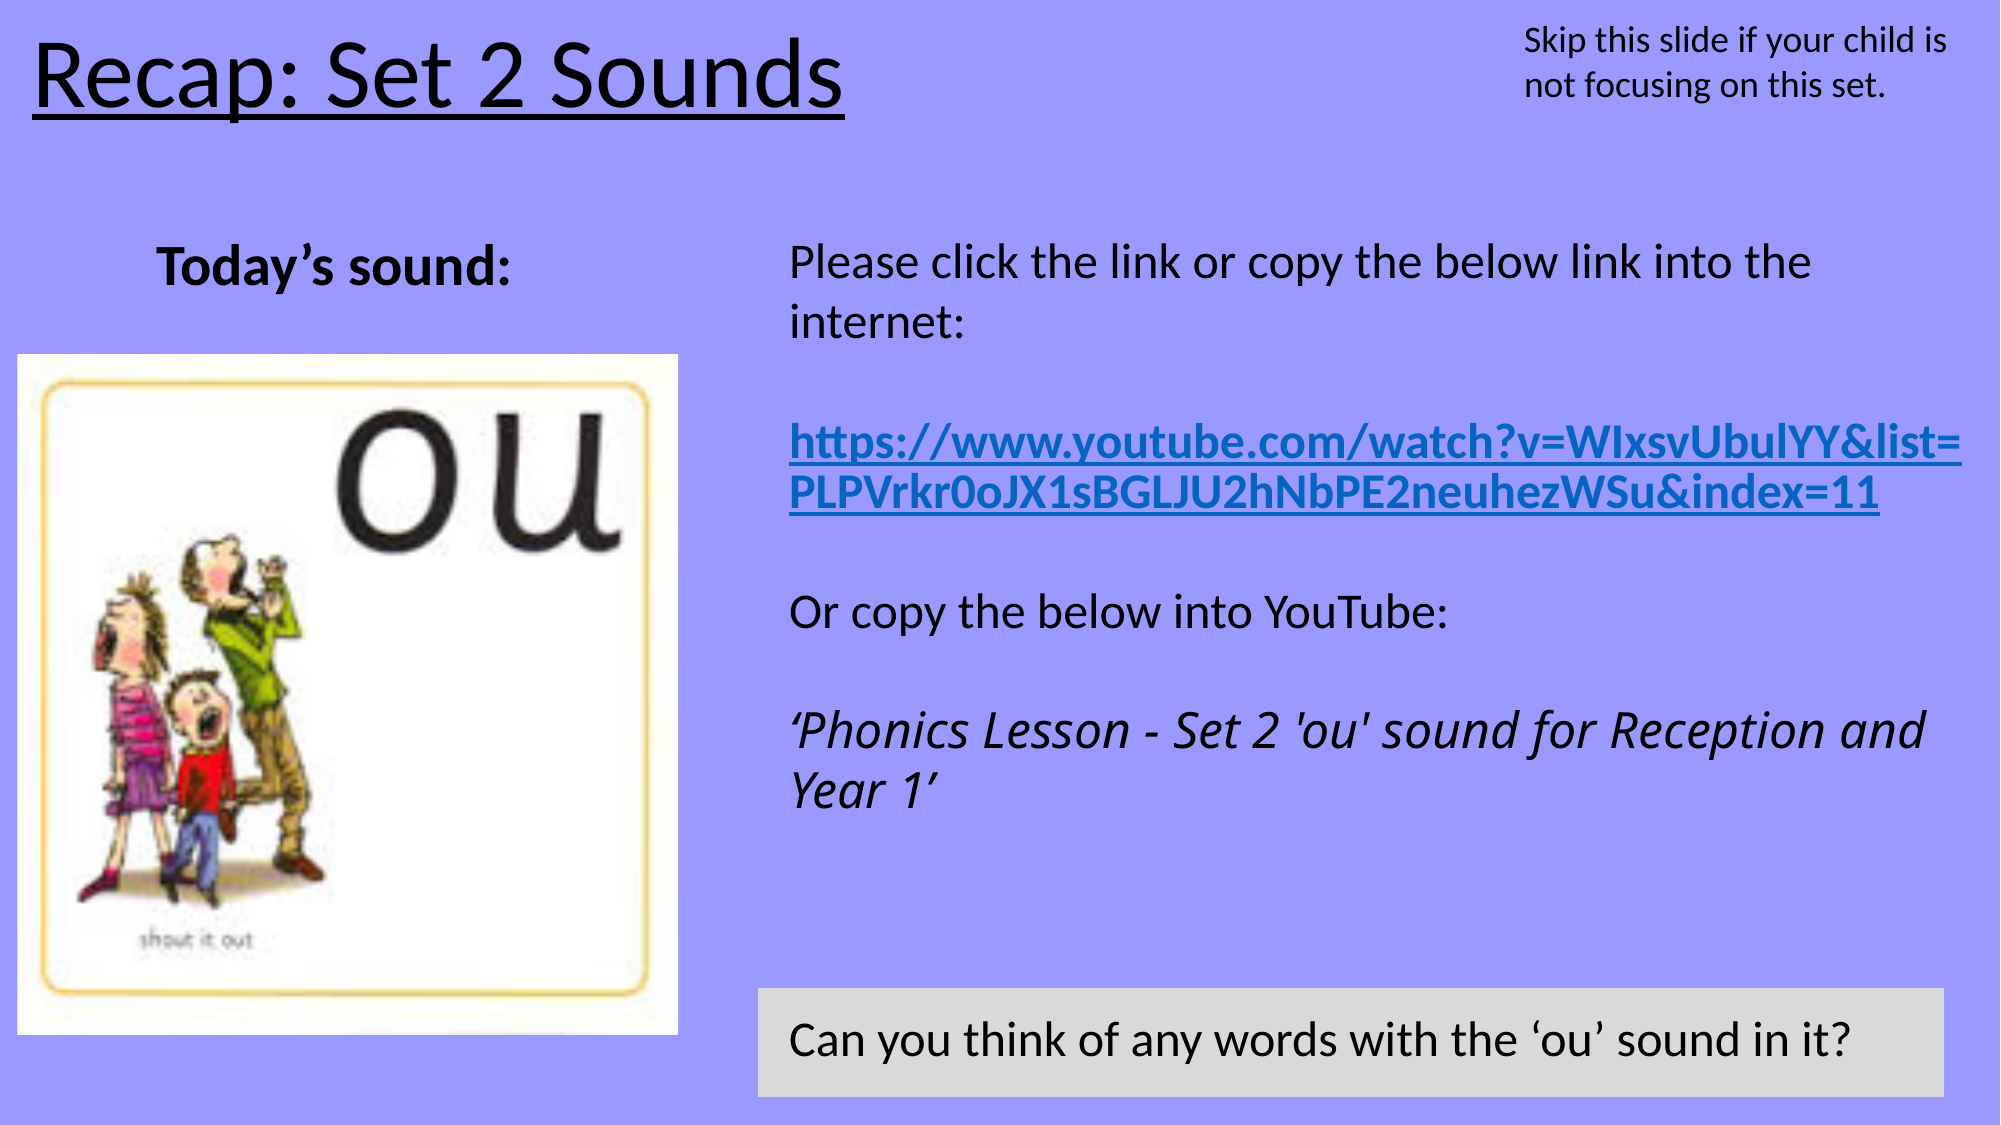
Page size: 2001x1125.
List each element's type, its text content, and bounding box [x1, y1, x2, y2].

text_box [758, 988, 1944, 1097]
text_box Can you think of any words with the ‘ou’ sound in it? [774, 999, 1983, 1075]
text_box Recap: Set 2 Sounds [17, 0, 1069, 135]
text_box Skip this slide if your child is not focusing on this set. [1509, 7, 1983, 113]
text_box Today’s sound: [141, 219, 615, 305]
text_box Please click the link or copy the below link into the internet: https://www.youtube.com/watch?v=WIxsvUbulYY&list=PLPVrkr0oJX1sBGLJU2hNbPE2neuhezWSu&index=11 Or copy the below into YouTube: ‘Phonics Lesson - Set 2 'ou' sound for Reception and Year 1’ [774, 221, 1983, 777]
picture [17, 354, 679, 1035]
